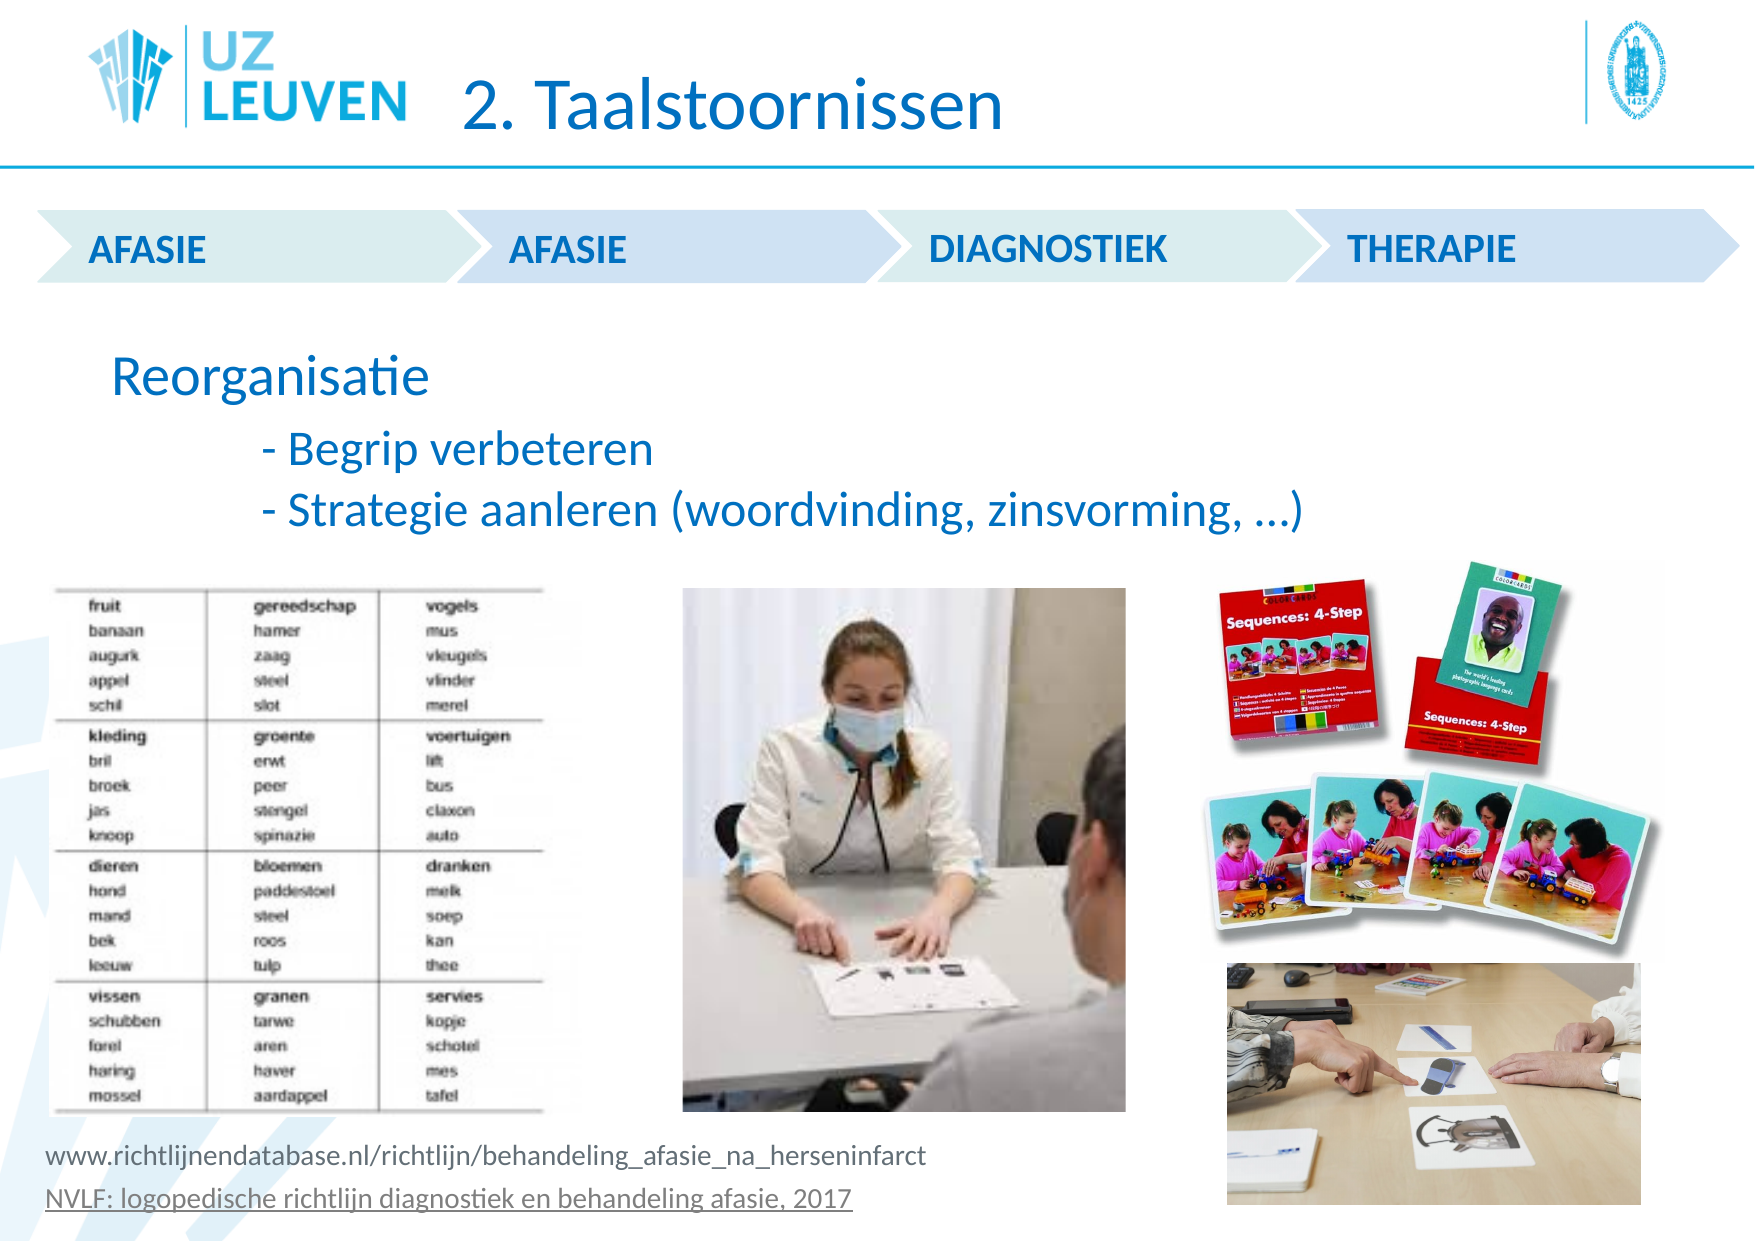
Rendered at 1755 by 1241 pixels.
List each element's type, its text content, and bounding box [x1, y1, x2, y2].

picture [682, 588, 1126, 1112]
text_box THERAPIE [1296, 209, 1740, 282]
text_box AFASIE [37, 211, 481, 282]
list Reorganisatie - Begrip verbeteren - Strategie aanleren (woordvinding, zinsvorming, …) [89, 235, 1681, 1186]
text_box DIAGNOSTIEK [878, 210, 1322, 282]
text_box 2. Taalstoornissen [443, 34, 1755, 165]
picture [0, 169, 1755, 1241]
text_box www.richtlijnendatabase.nl/richtlijn/behandeling_afasie_na_herseninfarct NVLF: logopedische richtlijn diagnostiek en behandeling afasie, 2017 [0, 1129, 1216, 1222]
text_box AFASIE [457, 210, 901, 283]
picture [0, 0, 1755, 165]
